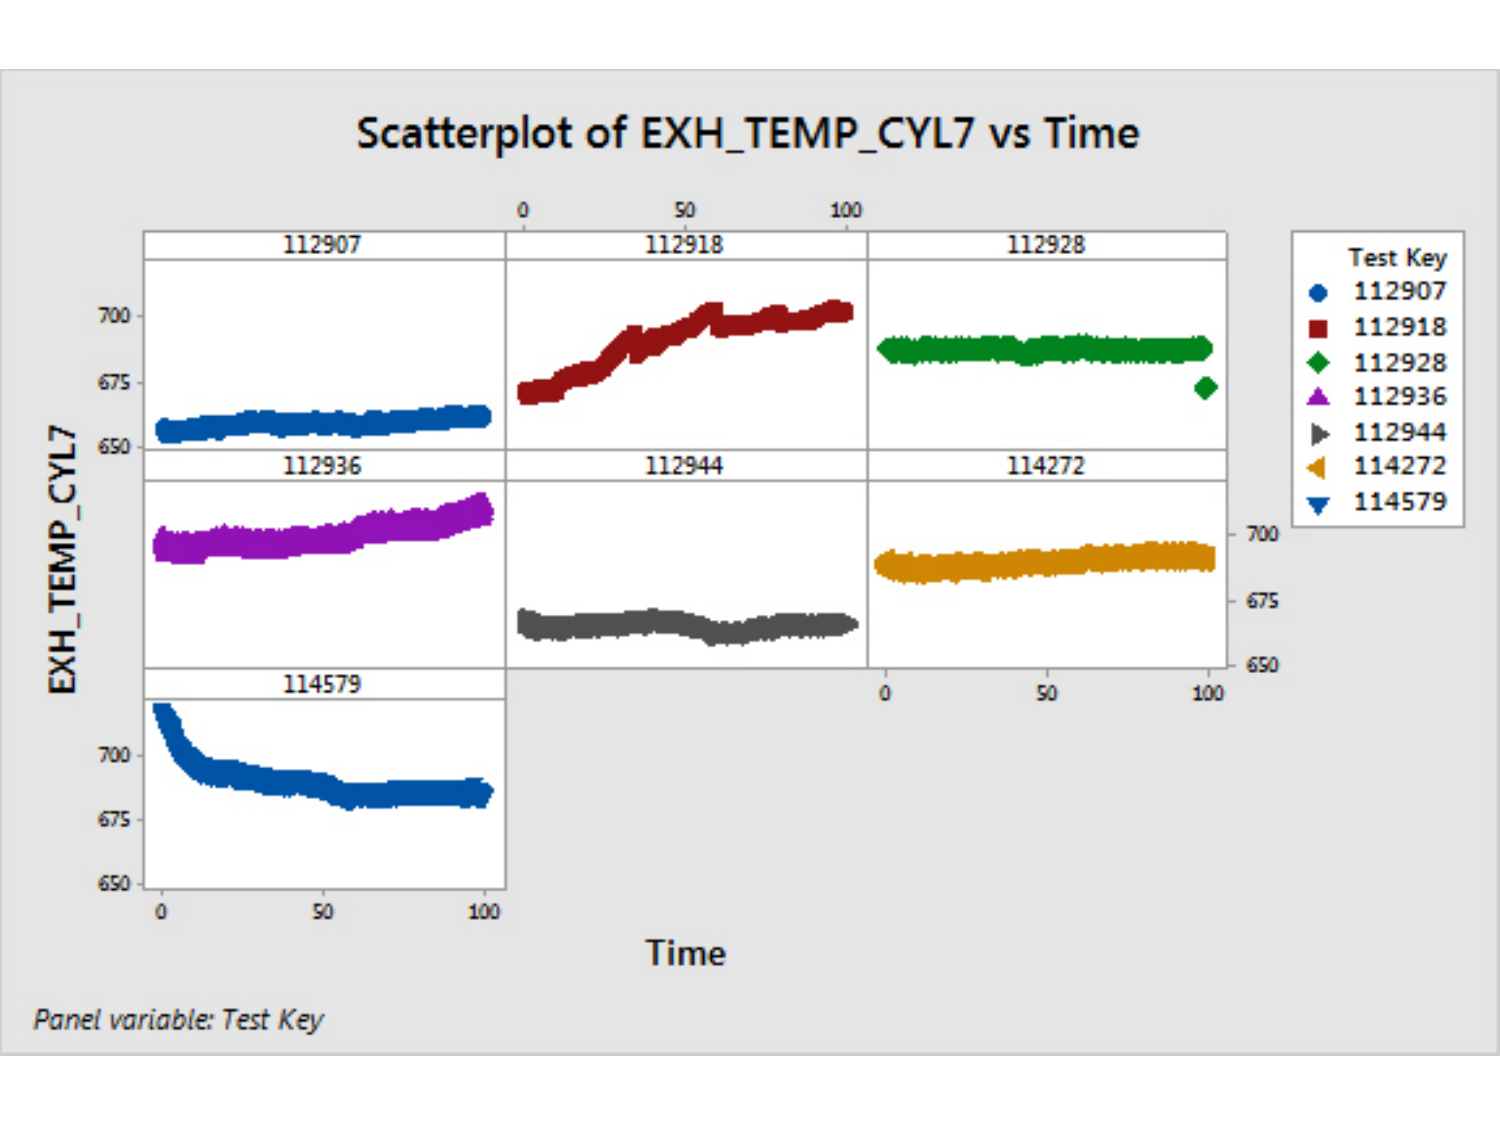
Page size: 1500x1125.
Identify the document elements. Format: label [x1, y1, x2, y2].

picture [0, 69, 1500, 1056]
